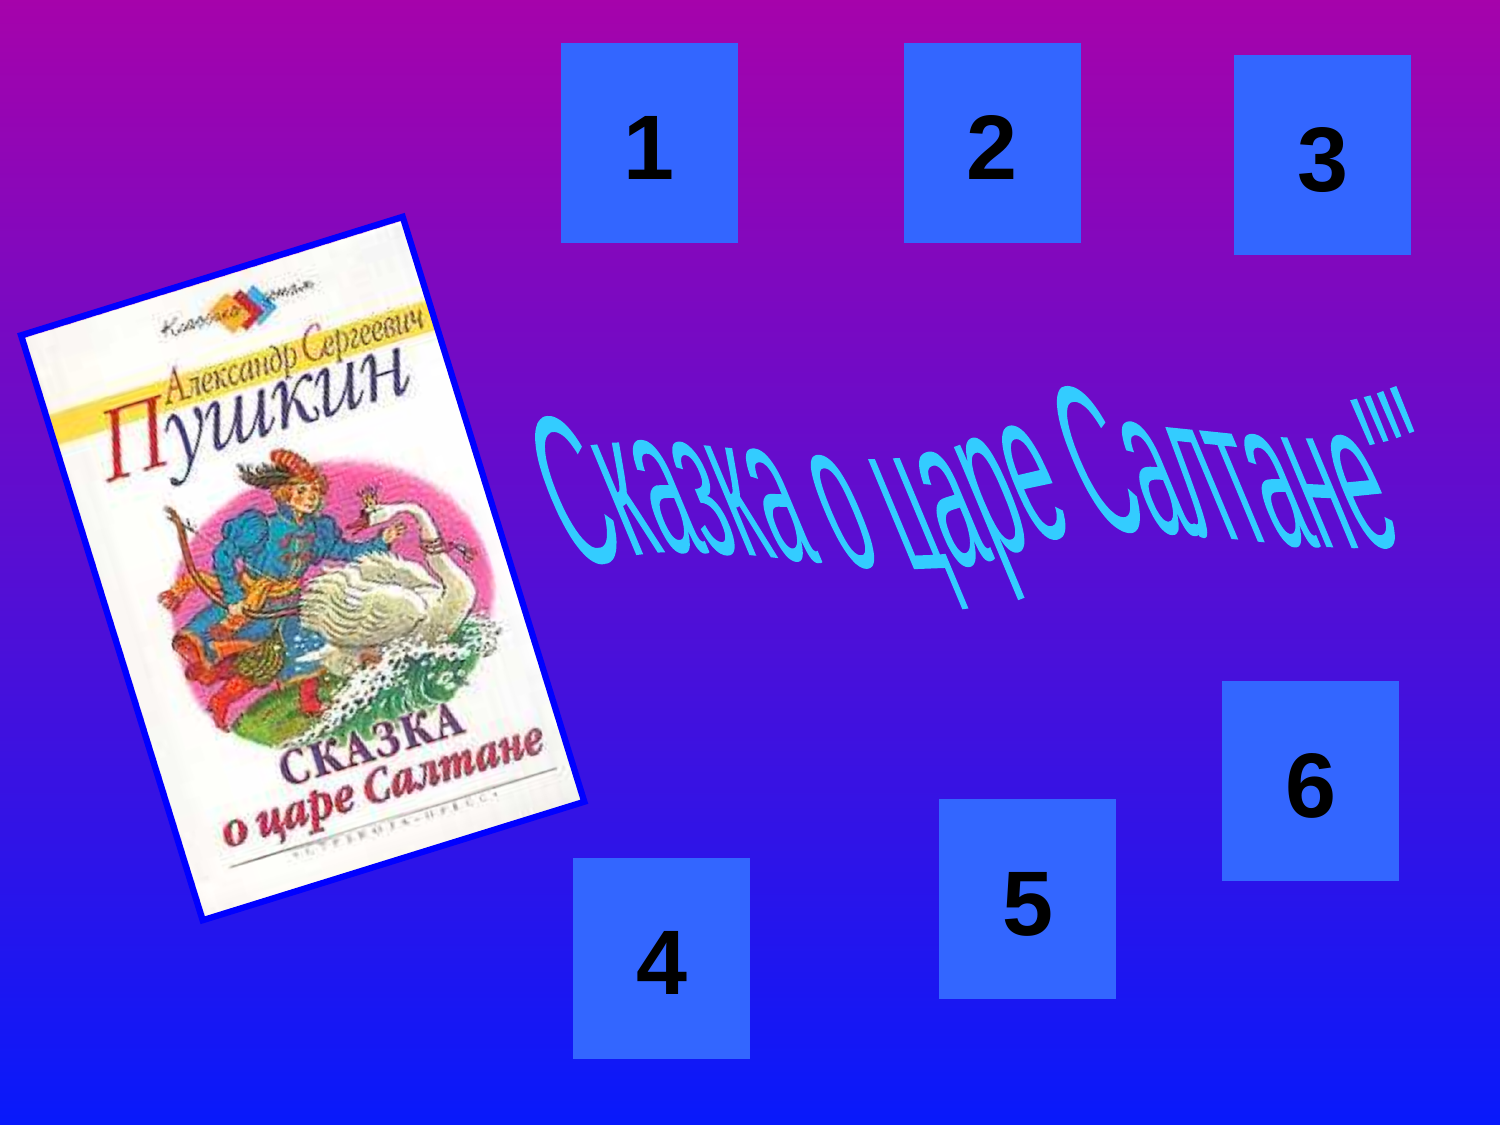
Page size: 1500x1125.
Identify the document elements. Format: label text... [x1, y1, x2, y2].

picture [26, 222, 579, 915]
text_box 4 [572, 857, 751, 1059]
text_box 3 [1234, 54, 1412, 256]
text_box 1 [560, 42, 739, 244]
text_box 6 [1222, 680, 1400, 882]
text_box 2 [903, 42, 1081, 244]
text_box 5 [939, 798, 1117, 1000]
